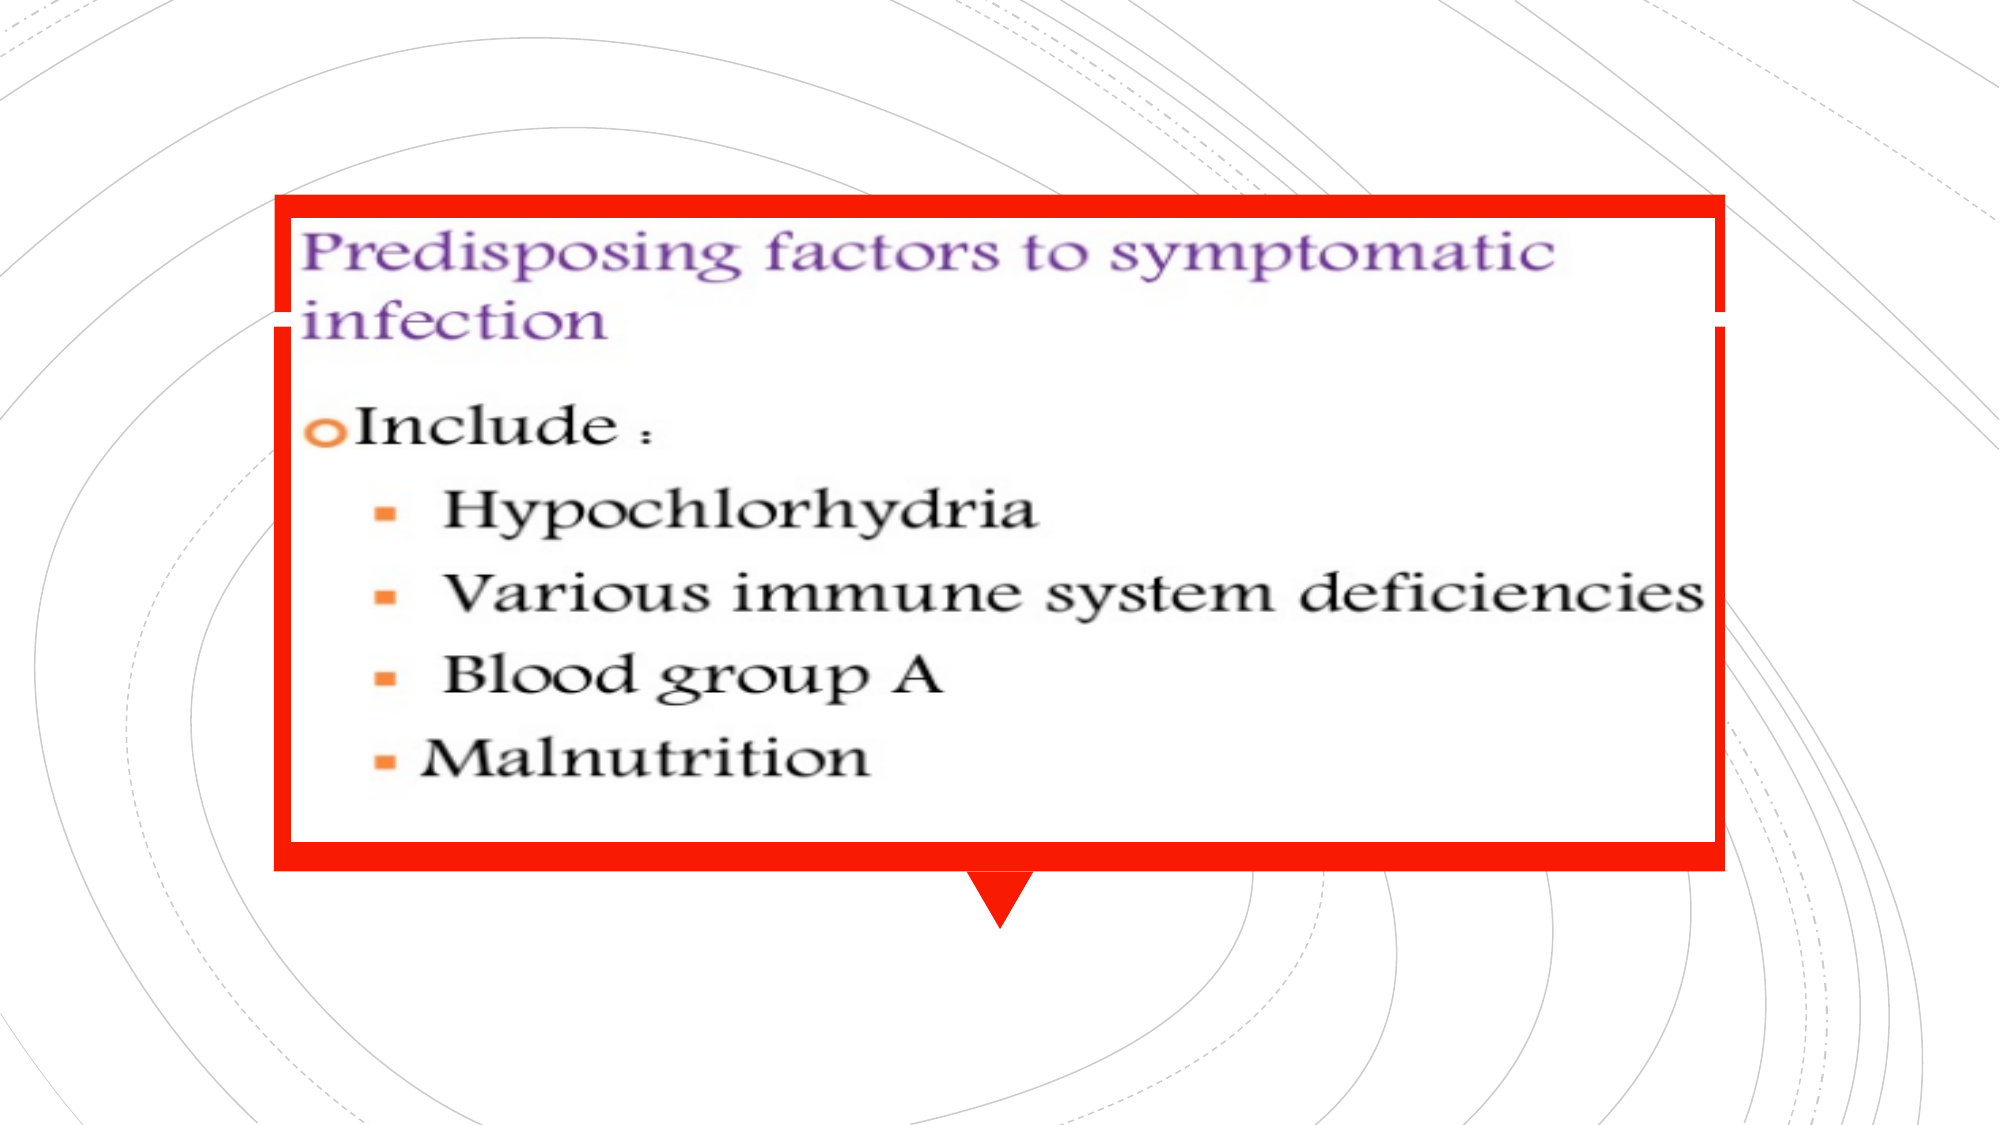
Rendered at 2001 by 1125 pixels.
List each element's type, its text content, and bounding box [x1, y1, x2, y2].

picture [291, 218, 1715, 842]
subtitle ccc [288, 640, 1712, 858]
